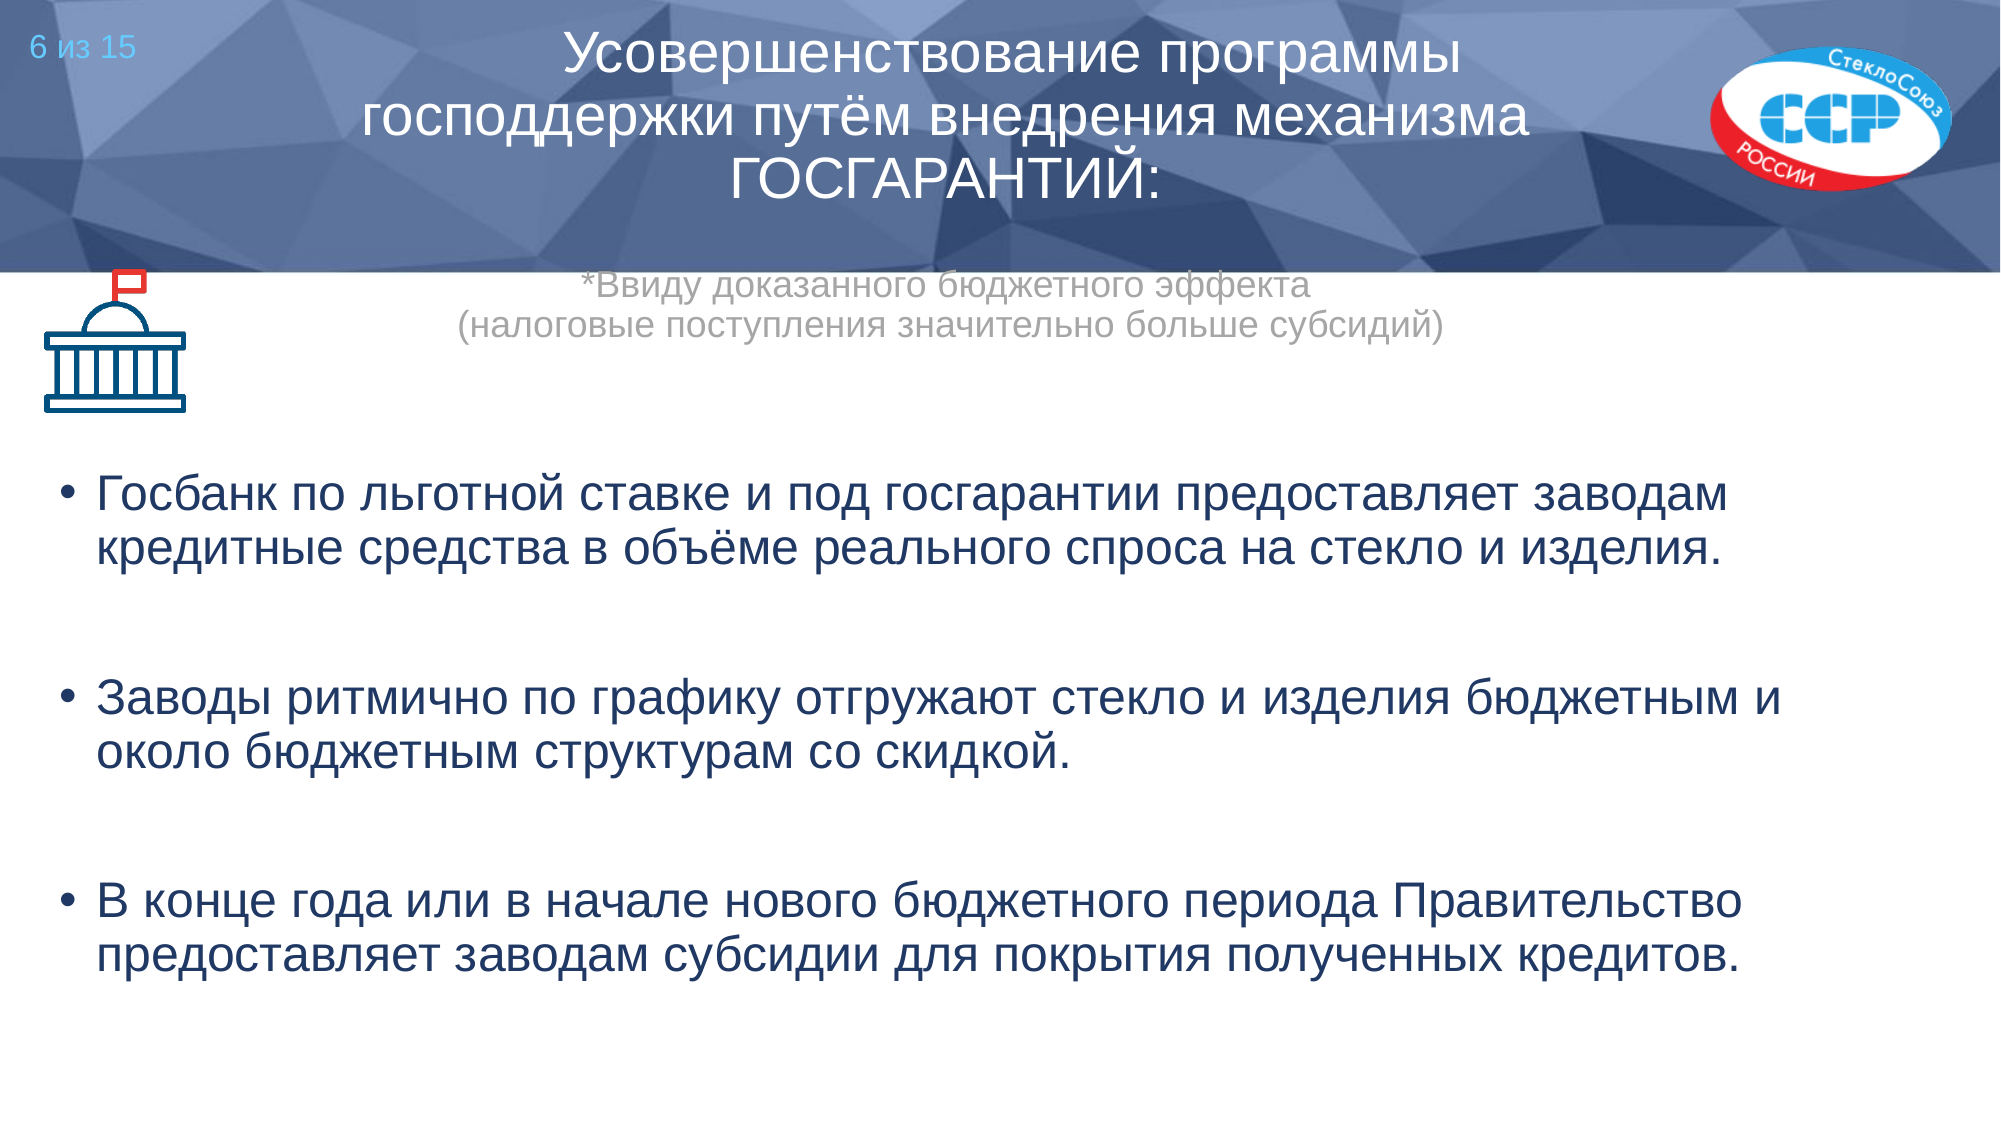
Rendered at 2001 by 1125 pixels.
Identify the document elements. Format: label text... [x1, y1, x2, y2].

title Усовершенствование программы господдержки путём внедрения механизма ГОСГАРАНТИЙ: *Ввиду доказанного бюджетного эффекта (налоговые поступления значительно больше субсидий) [87, 72, 1805, 296]
picture [0, 0, 2001, 1125]
text_box 6 из 15 [0, 22, 176, 73]
list Госбанк по льготной ставке и под госгарантии предоставляет заводам кредитные средства в объёме реального спроса на стекло и изделия. Заводы ритмично по графику отгружают стекло и изделия бюджетным и около бюджетным структурам со скидкой. В конце года или в начале нового бюджетного периода Правительство предоставляет заводам субсидии для покрытия полученных кредитов. [44, 459, 1837, 1026]
